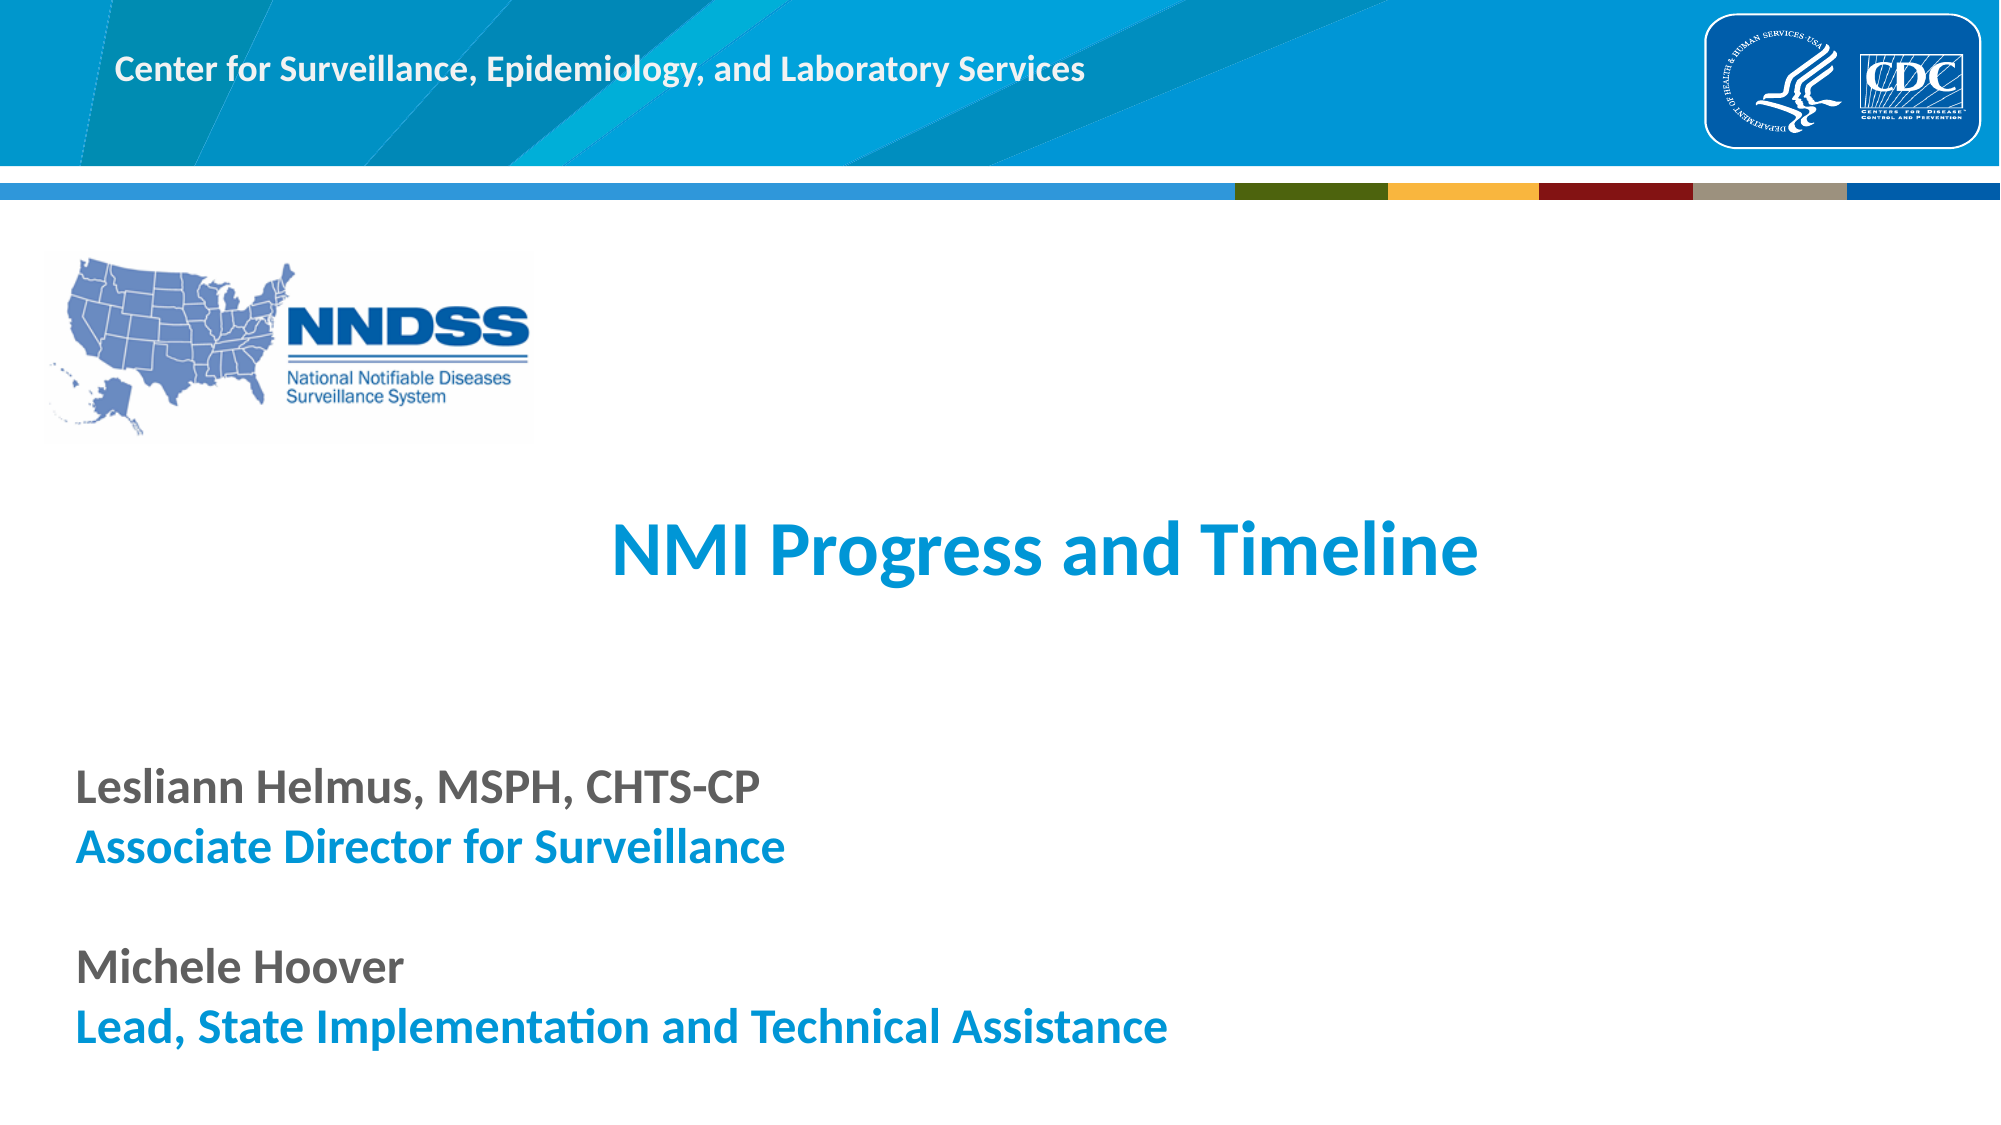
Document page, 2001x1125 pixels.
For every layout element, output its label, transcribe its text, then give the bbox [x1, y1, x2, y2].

title NMI Progress and Timeline [596, 500, 1529, 690]
text_box Lesliann Helmus, MSPH, CHTS-CP Associate Director for Surveillance Michele Hoover Lead, State Implementation and Technical Assistance [60, 746, 1969, 1121]
picture [43, 251, 535, 445]
